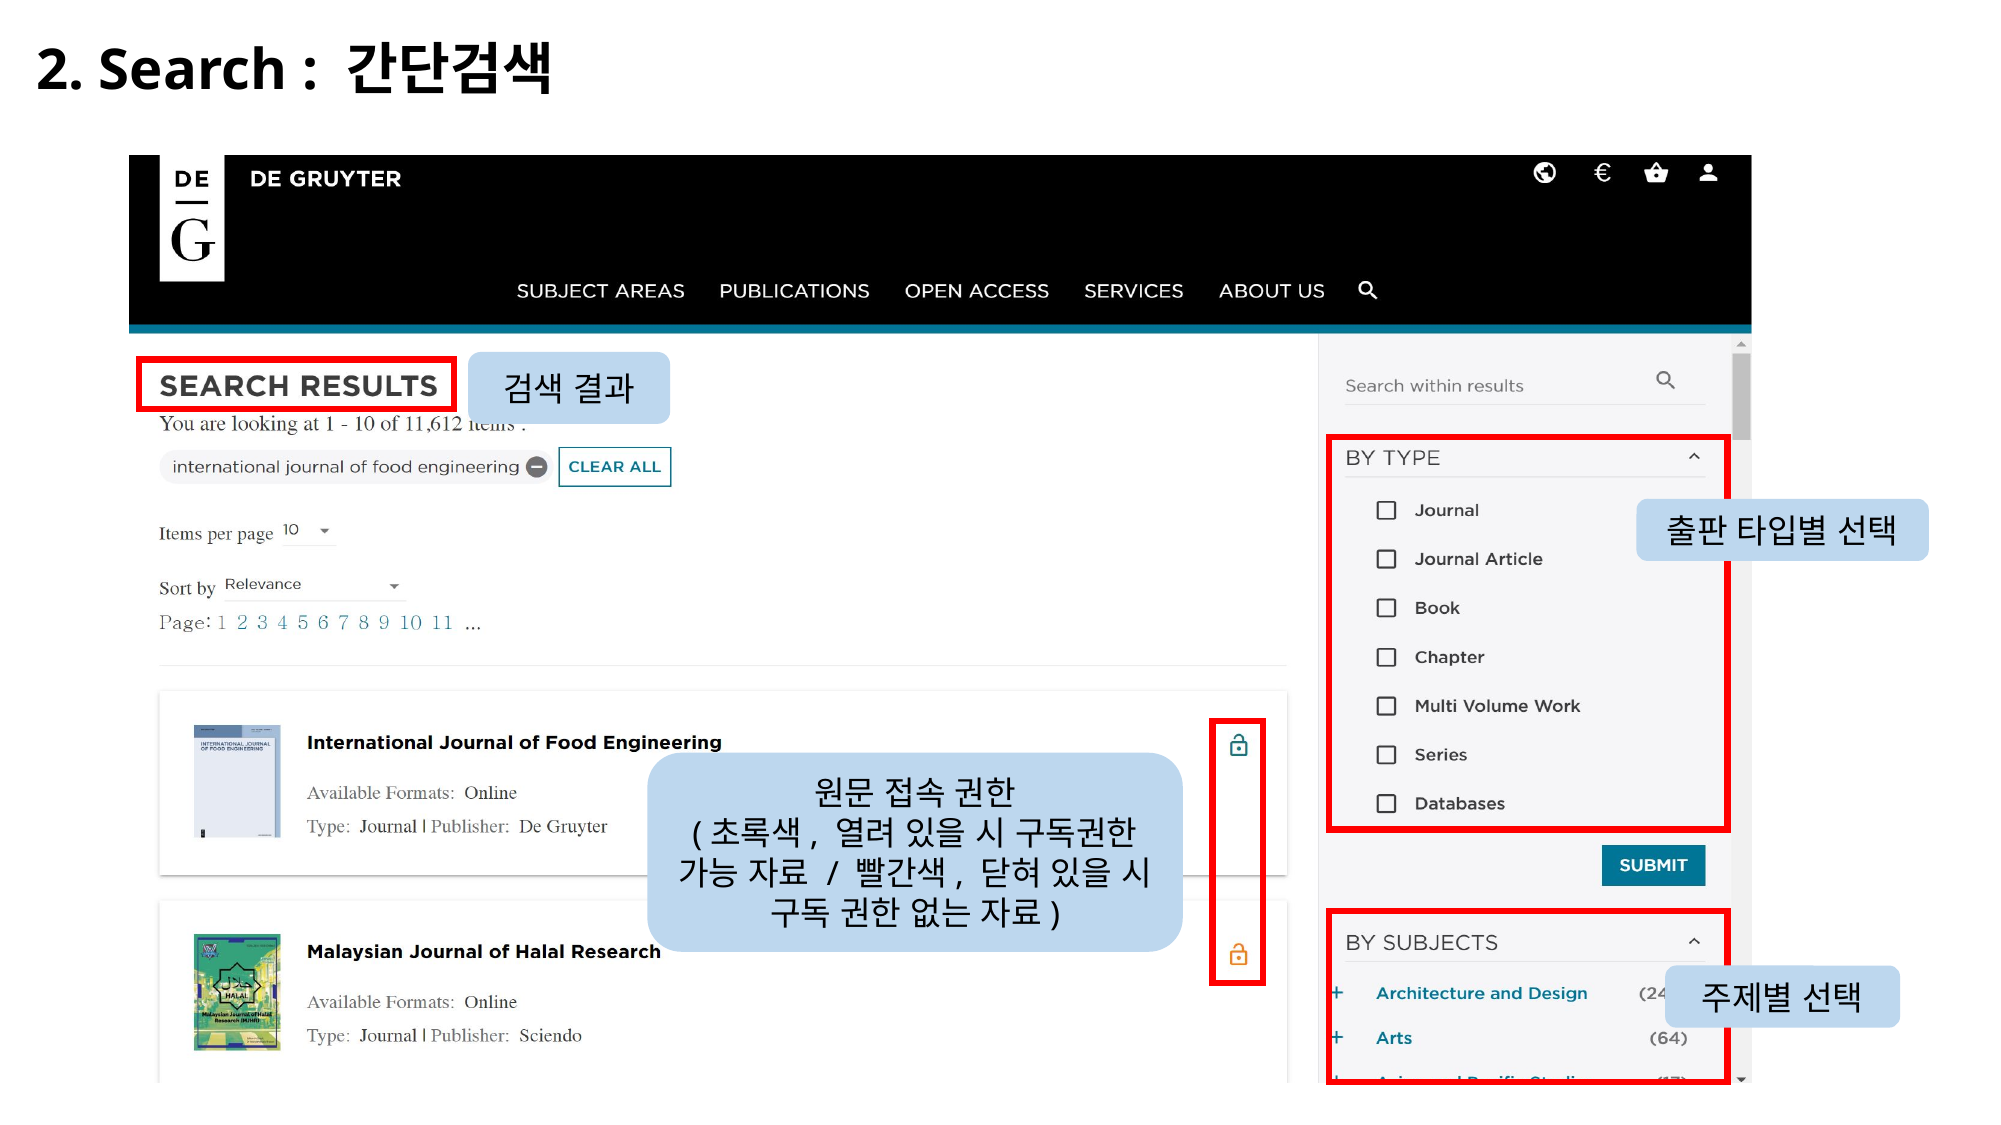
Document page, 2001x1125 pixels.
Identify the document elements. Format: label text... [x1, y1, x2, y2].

picture [129, 332, 1752, 1083]
title 2. Search : 간단검색 [21, 21, 868, 121]
picture [129, 155, 1752, 324]
text_box 출판 타입별 선택 [1752, 498, 1929, 561]
text_box 주제별 선택 [1752, 965, 1901, 1028]
